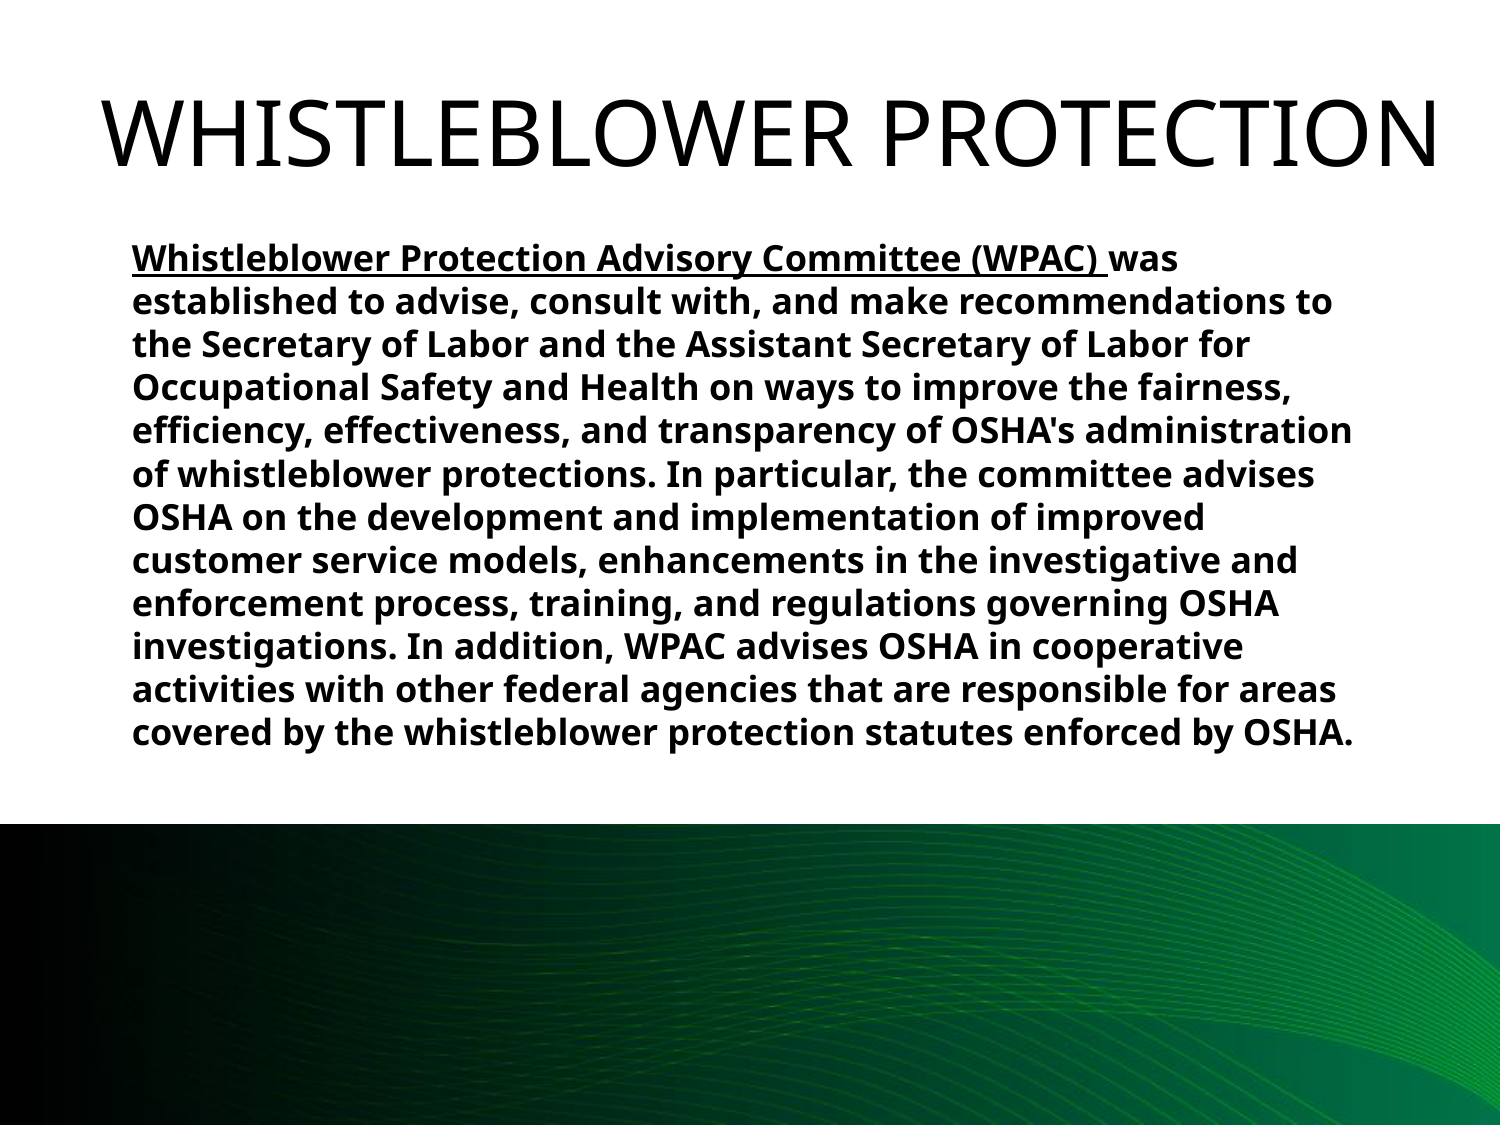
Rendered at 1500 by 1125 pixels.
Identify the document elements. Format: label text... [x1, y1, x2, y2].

list Whistleblower Protection Advisory Committee (WPAC) was established to advise, consult with, and make recommendations to the Secretary of Labor and the Assistant Secretary of Labor for Occupational Safety and Health on ways to improve the fairness, efficiency, effectiveness, and transparency of OSHA's administration of whistleblower protections. In particular, the committee advises OSHA on the development and implementation of improved customer service models, enhancements in the investigative and enforcement process, training, and regulations governing OSHA investigations. In addition, WPAC advises OSHA in cooperative activities with other federal agencies that are responsible for areas covered by the whistleblower protection statutes enforced by OSHA. [116, 228, 1374, 799]
picture [0, 824, 1500, 1125]
title Whistleblower Protection [44, 59, 1477, 201]
